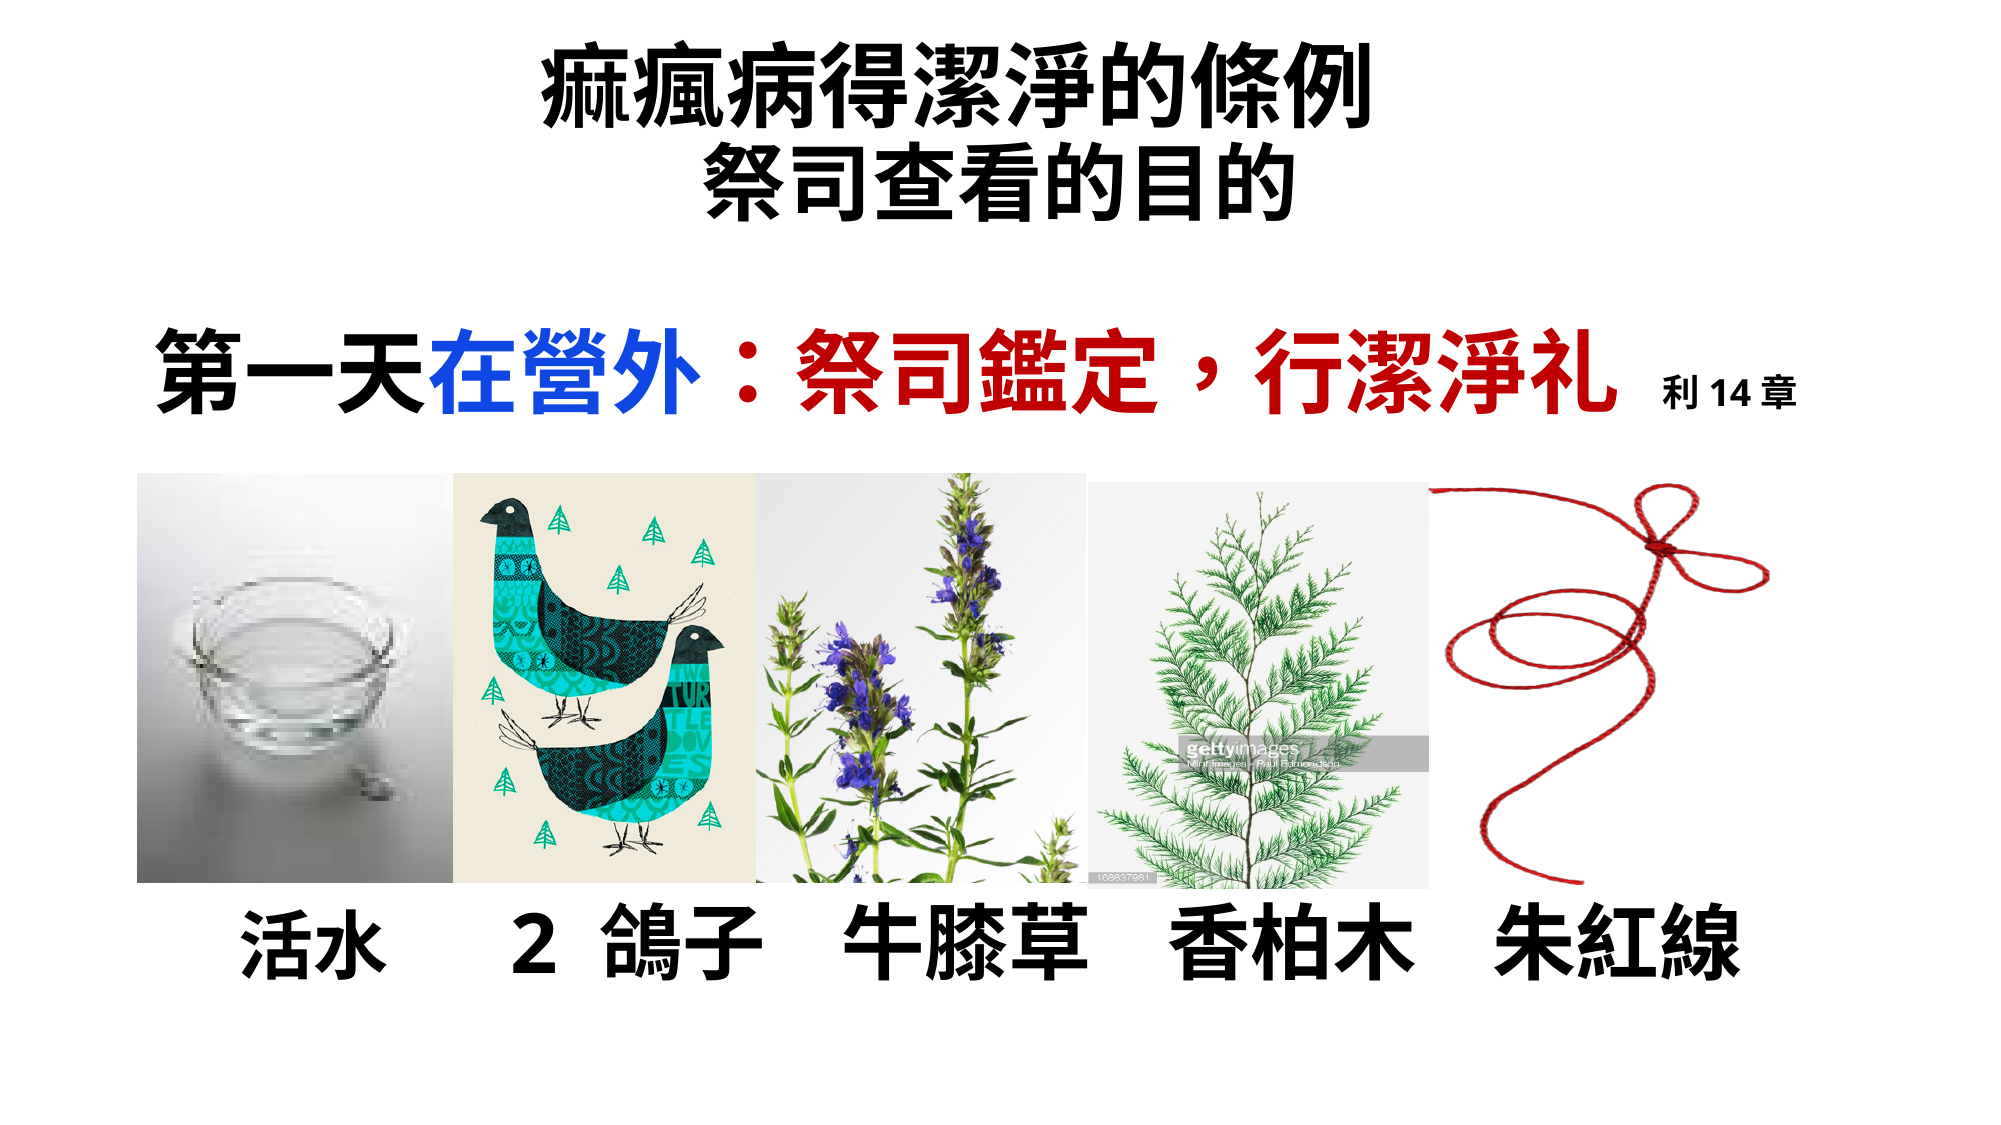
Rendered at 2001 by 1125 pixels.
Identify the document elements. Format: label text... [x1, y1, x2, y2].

picture [1088, 482, 1800, 889]
list 第一天在營外：祭司鑑定，行潔淨礼 利14章 活水 2 鴿子 牛膝草 香柏木 朱紅線 [137, 319, 1889, 1125]
title 痲瘋病得潔淨的條例 祭司查看的目的 [137, 32, 1863, 242]
picture [137, 473, 1086, 883]
